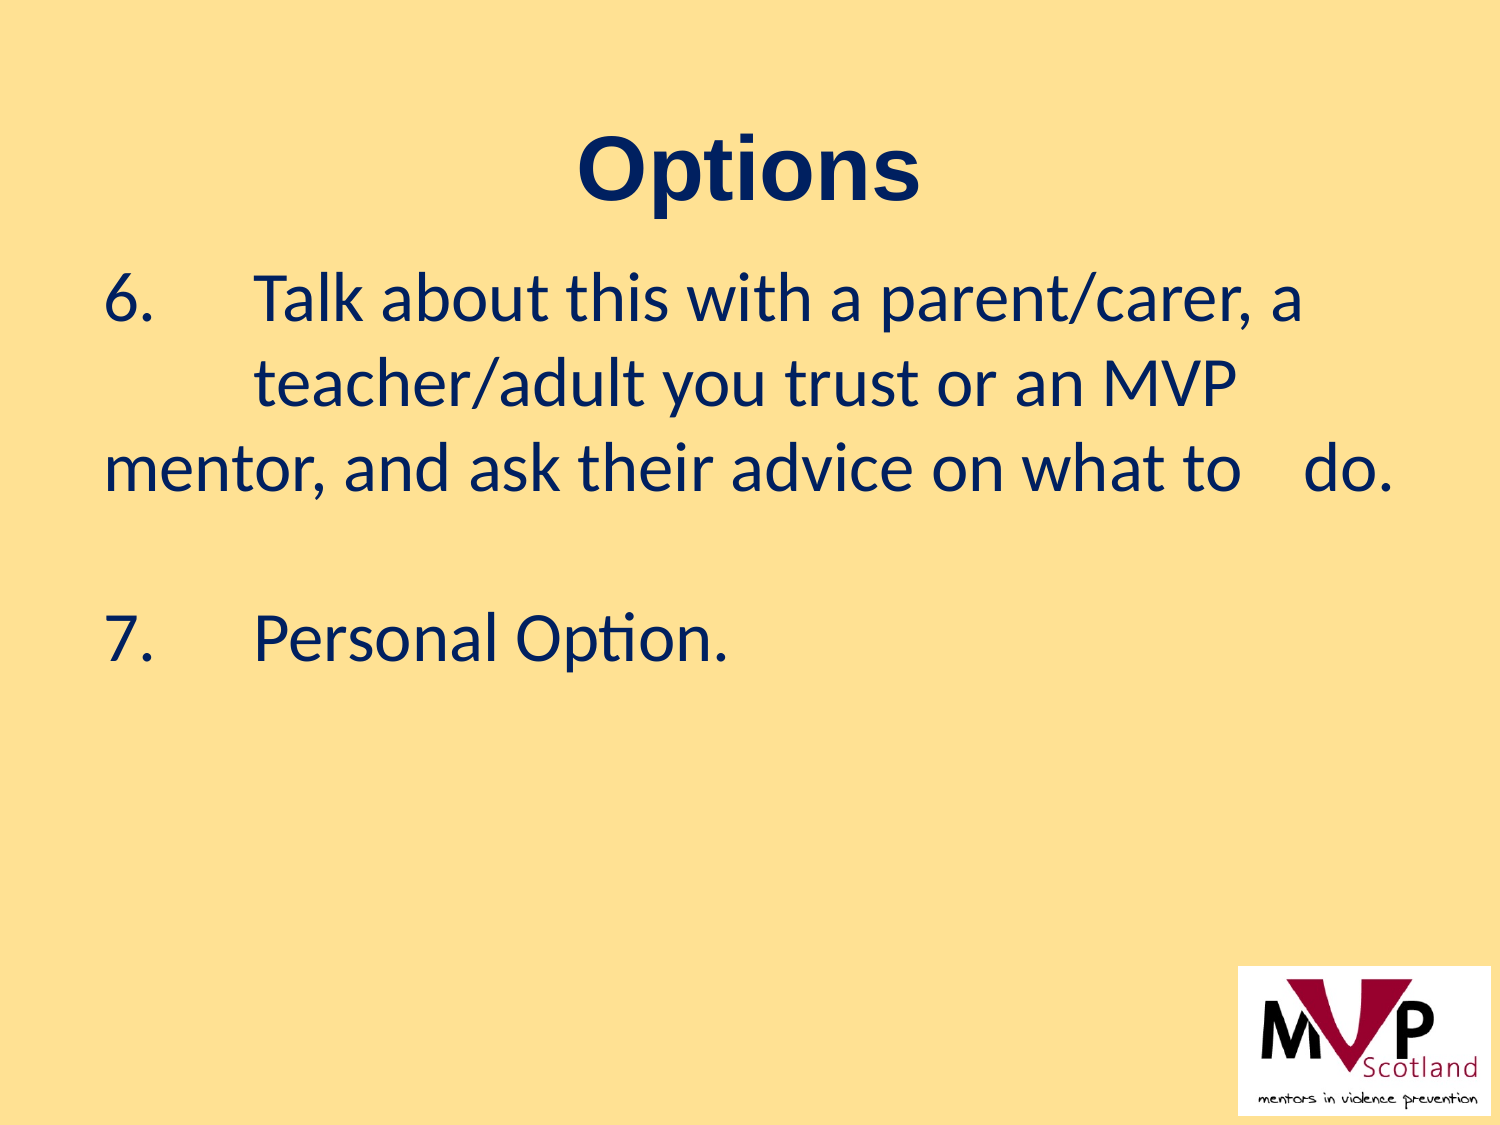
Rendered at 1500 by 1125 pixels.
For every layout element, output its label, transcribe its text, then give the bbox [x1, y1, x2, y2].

text_box Options [64, 101, 1436, 227]
text_box 6. Talk about this with a parent/carer, a teacher/adult you trust or an MVP mentor, and ask their advice on what to do. 7. Personal Option. [88, 243, 1436, 683]
picture [1238, 966, 1491, 1116]
